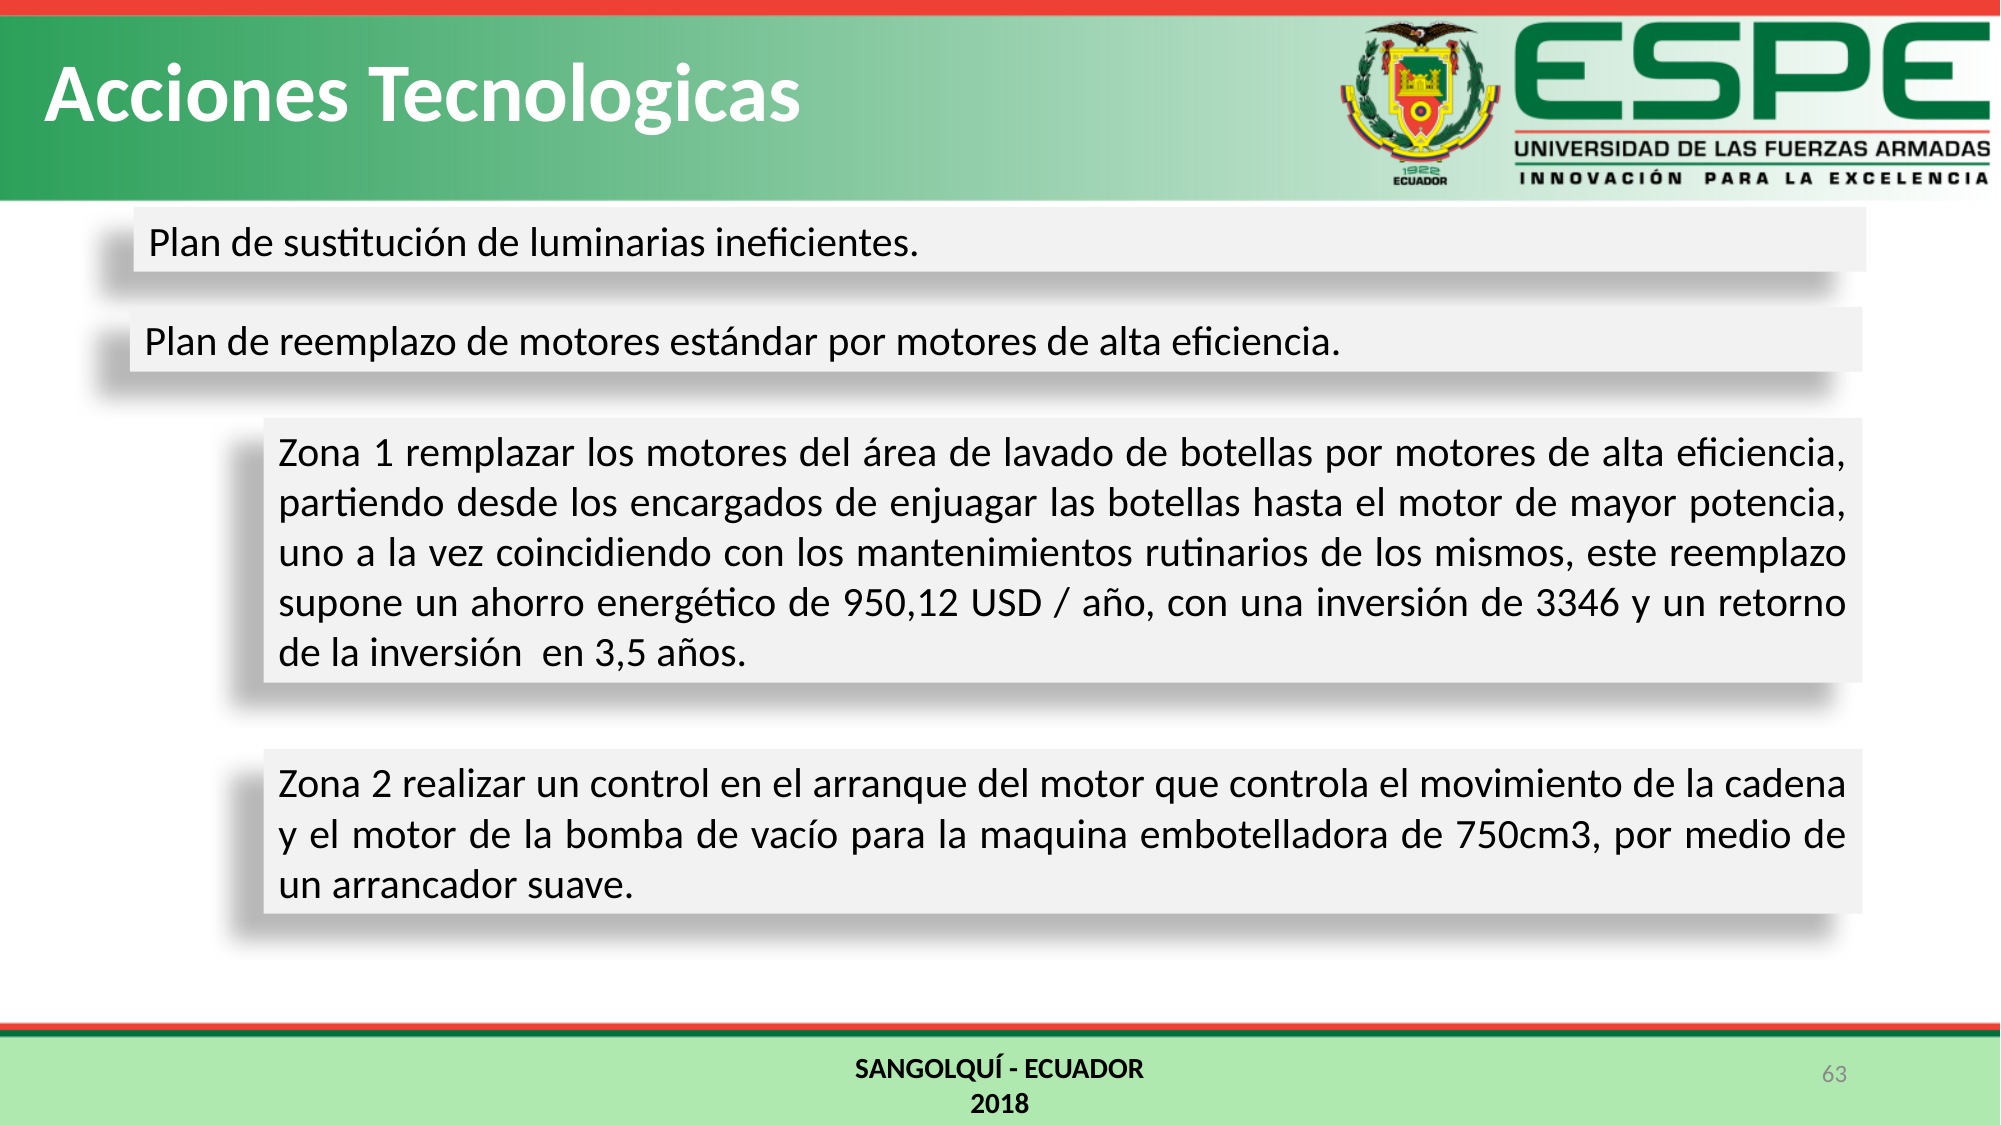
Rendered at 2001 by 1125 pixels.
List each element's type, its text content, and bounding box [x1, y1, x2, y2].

text_box SANGOLQUÍ - ECUADOR 2018 [782, 1041, 1218, 1125]
text_box Zona 1 remplazar los motores del área de lavado de botellas por motores de alta eficiencia, partiendo desde los encargados de enjuagar las botellas hasta el motor de mayor potencia, uno a la vez coincidiendo con los mantenimientos rutinarios de los mismos, este reemplazo supone un ahorro energético de 950,12 USD / año, con una inversión de 3346 y un retorno de la inversión en 3,5 años. [263, 417, 1863, 684]
slide_number 63 [1412, 1042, 1863, 1103]
picture [0, 0, 2000, 1125]
text_box Zona 2 realizar un control en el arranque del motor que controla el movimiento de la cadena y el motor de la bomba de vacío para la maquina embotelladora de 750cm3, por medio de un arrancador suave. [263, 748, 1863, 915]
text_box Plan de reemplazo de motores estándar por motores de alta eficiencia. [129, 306, 1863, 373]
text_box Plan de sustitución de luminarias ineficientes. [133, 206, 1867, 273]
text_box Acciones Tecnologicas [29, 42, 1401, 241]
